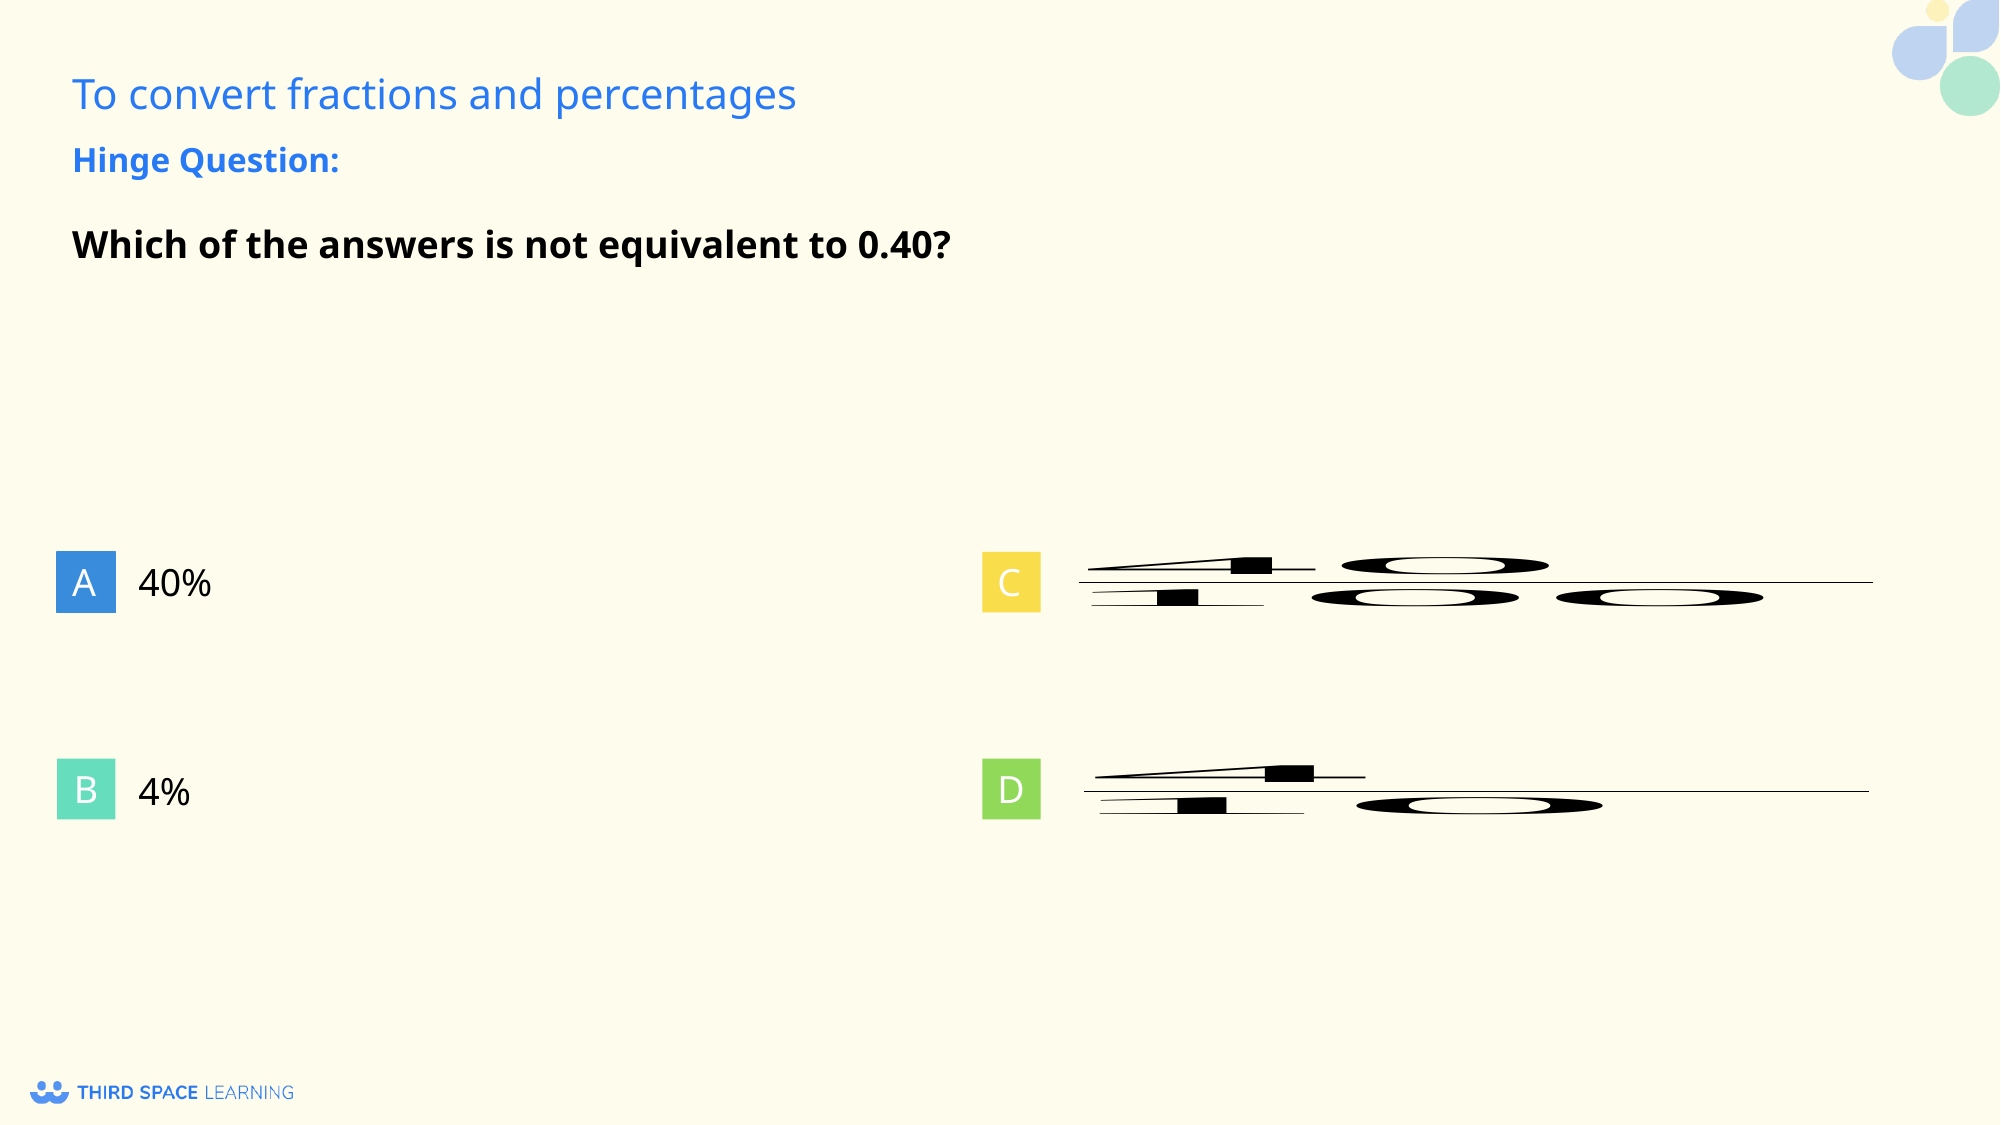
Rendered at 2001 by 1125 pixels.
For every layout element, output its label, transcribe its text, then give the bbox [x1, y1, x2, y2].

list Which of the answers is not equivalent to 0.40? [57, 191, 1949, 273]
list 4% [123, 760, 966, 822]
list 40% [123, 551, 966, 613]
picture [1892, 0, 2000, 116]
picture [30, 1081, 294, 1104]
list Hinge Question: [57, 132, 1085, 185]
